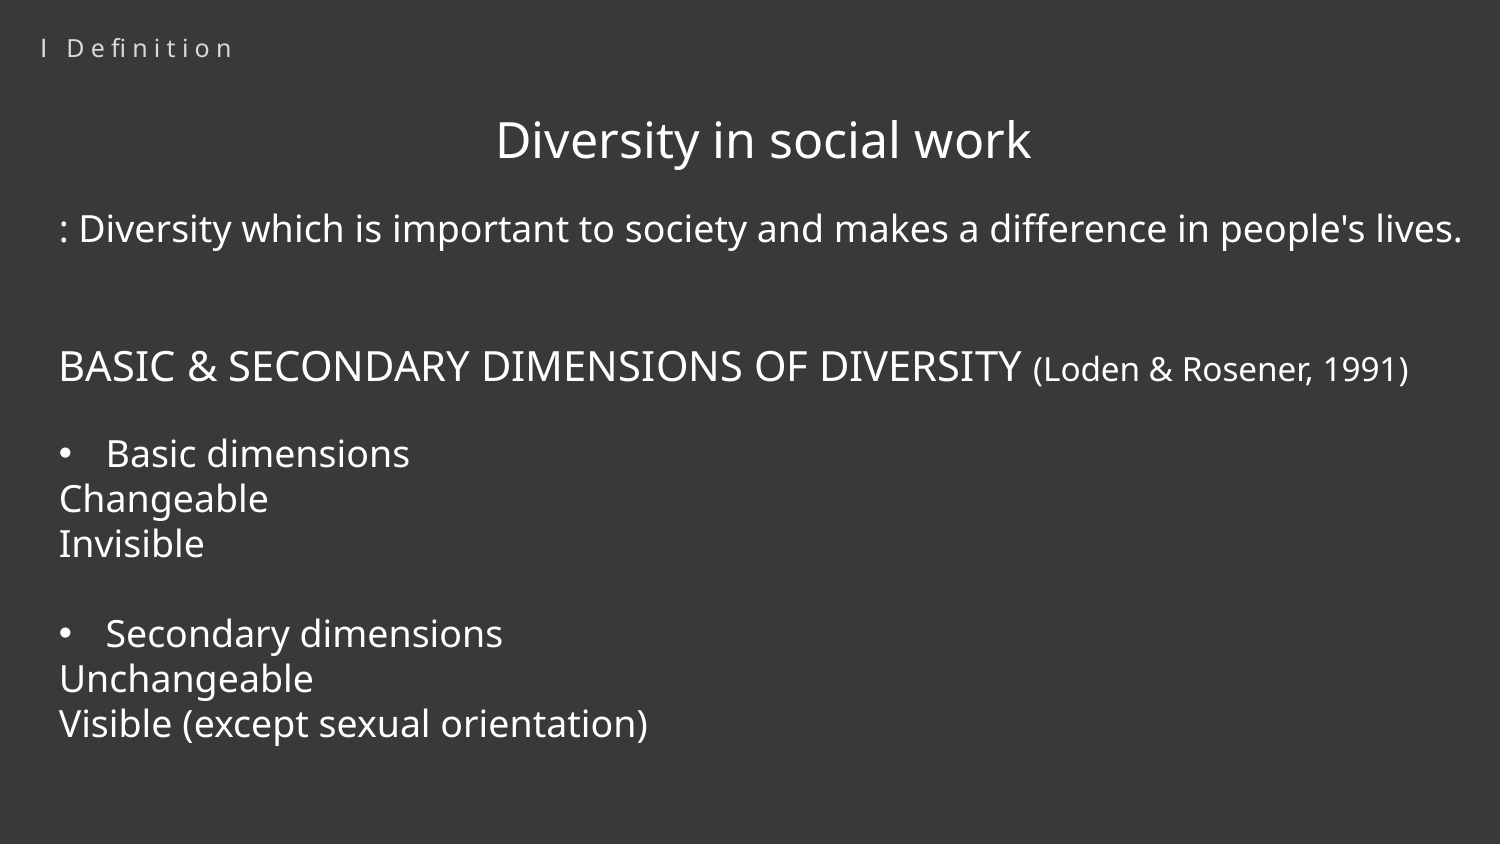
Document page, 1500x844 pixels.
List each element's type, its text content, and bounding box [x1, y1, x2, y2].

text_box Diversity in social work [430, 101, 1110, 176]
text_box : Diversity which is important to society and makes a difference in people's lives. BASIC & SECONDARY DIMENSIONS OF DIVERSITY (Loden & Rosener, 1991) Basic dimensions Changeable Invisible Secondary dimensions Unchangeable Visible (except sexual orientation) [43, 197, 1497, 798]
text_box Ⅰ Definition [25, 25, 248, 70]
